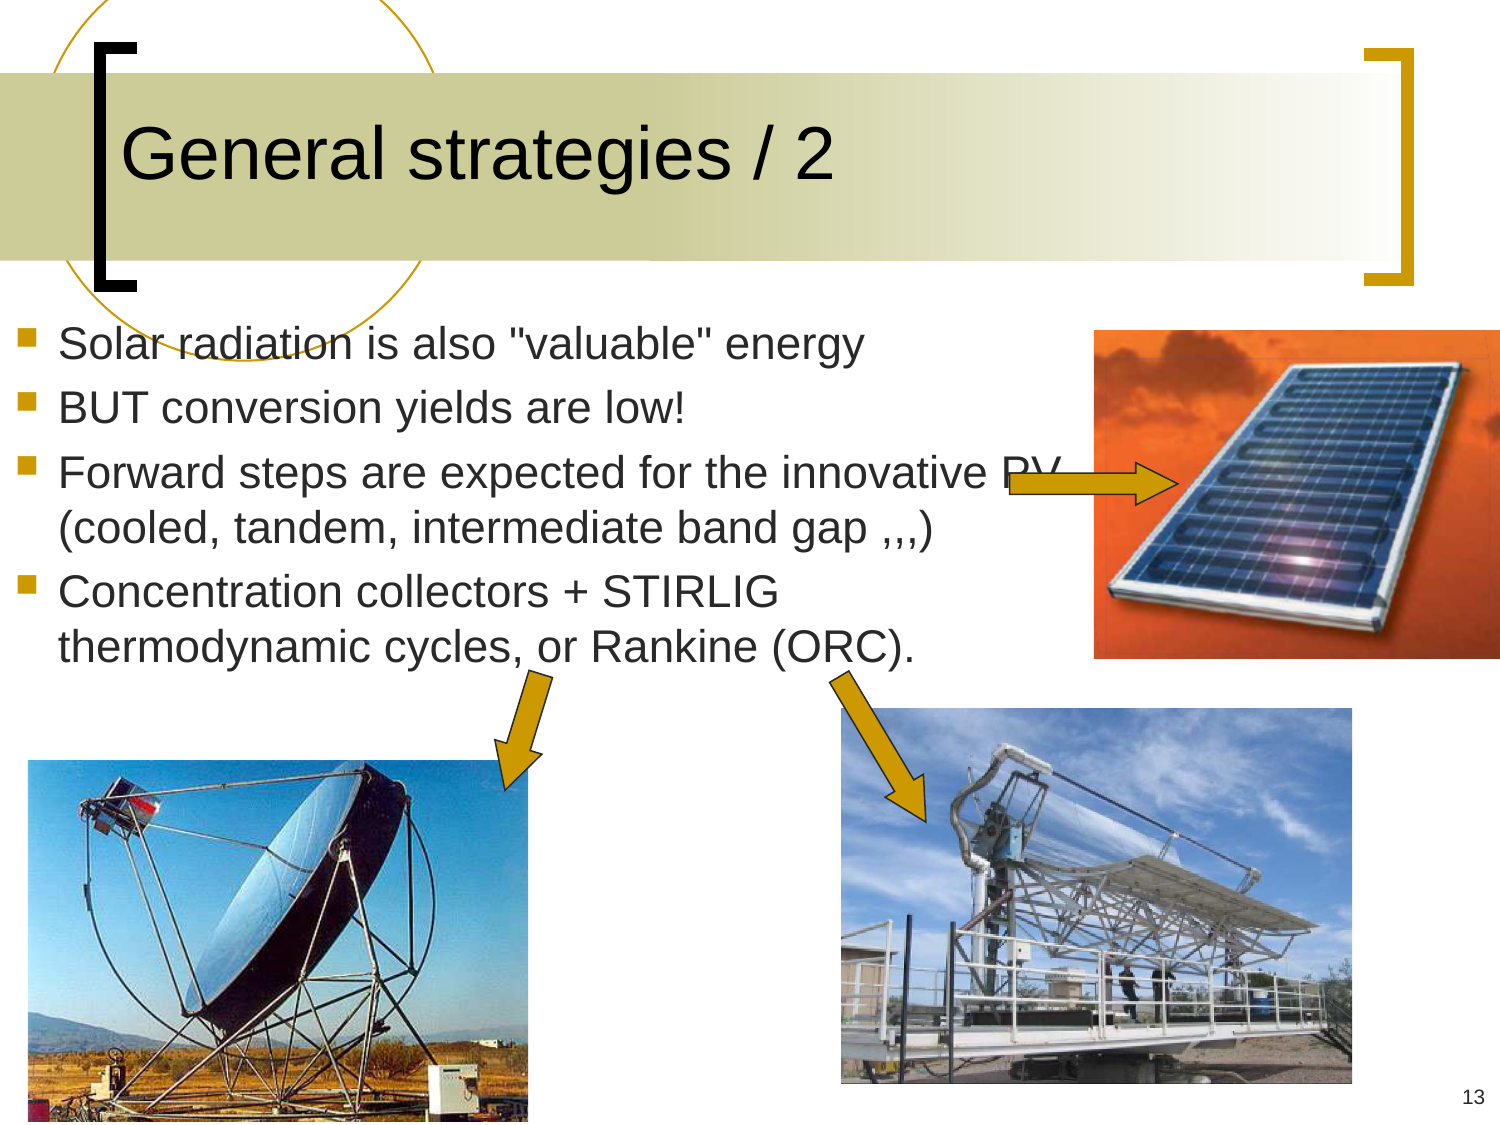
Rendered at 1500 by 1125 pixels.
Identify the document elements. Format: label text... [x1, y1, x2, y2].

slide_number 13 [1434, 1076, 1500, 1125]
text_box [27, 671, 548, 1123]
title General strategies / 2 [105, 97, 1456, 244]
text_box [1009, 329, 1500, 659]
picture [840, 707, 1353, 1084]
text_box [829, 670, 870, 706]
list Solar radiation is also "valuable" energy BUT conversion yields are low! Forward steps are expected for the innovative PV (cooled, tandem, intermediate band gap ,,,) Concentration collectors + STIRLIG thermodynamic cycles, or Rankine (ORC). [0, 306, 1105, 860]
